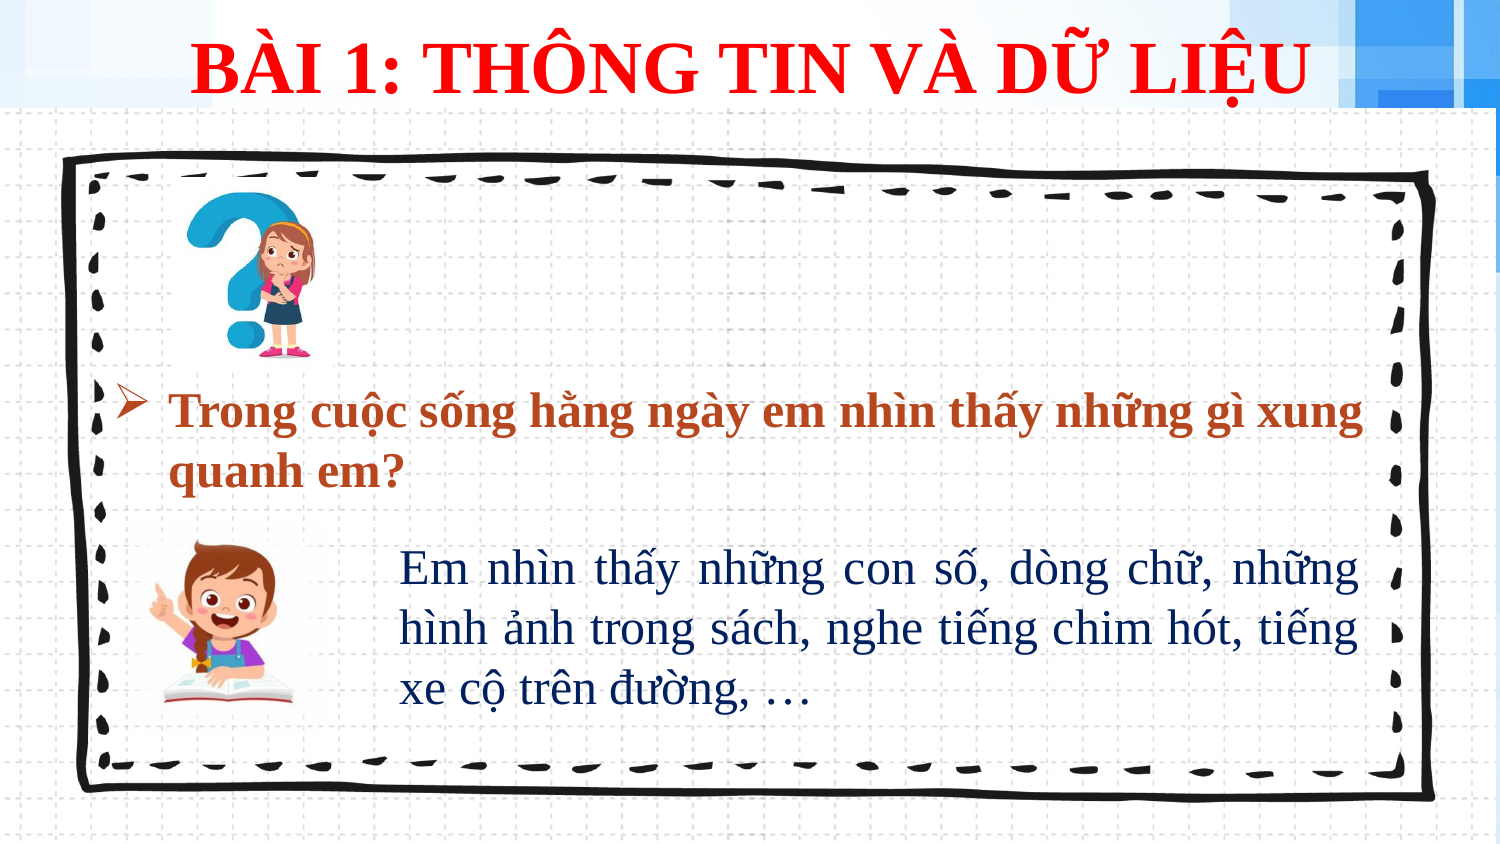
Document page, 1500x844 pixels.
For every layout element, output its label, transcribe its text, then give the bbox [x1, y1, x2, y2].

text_box BÀI 1: THÔNG TIN VÀ DỮ LIỆU [81, 18, 1422, 108]
picture [0, 0, 1500, 844]
